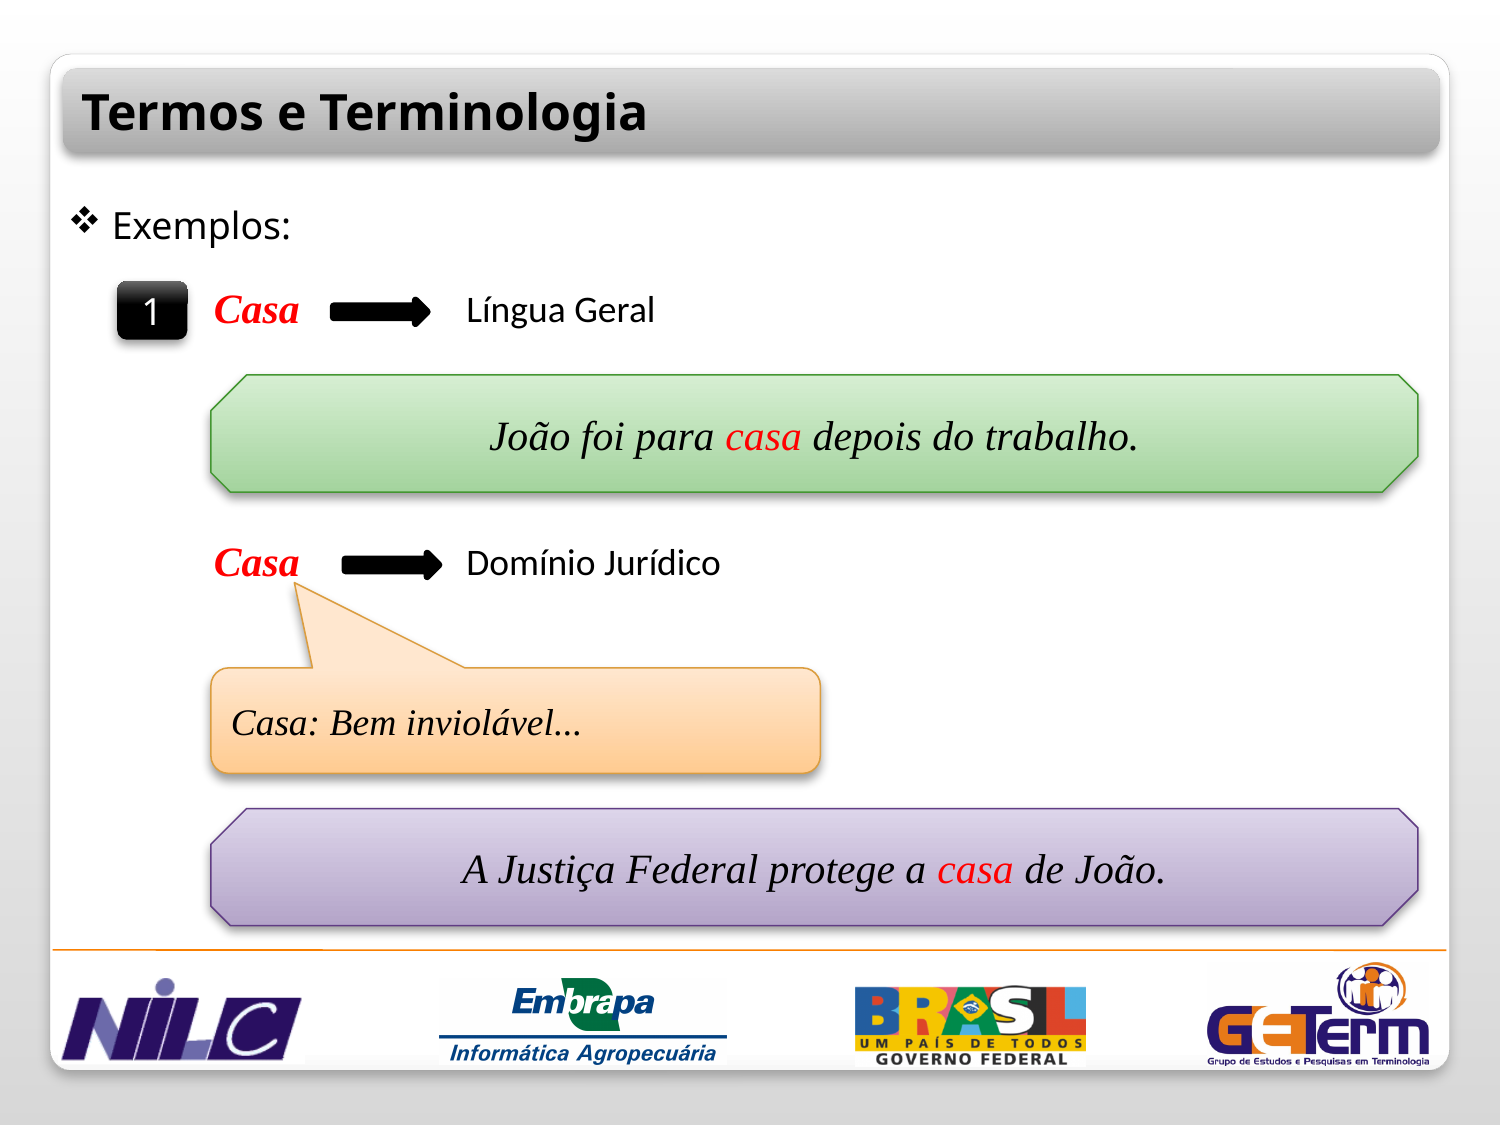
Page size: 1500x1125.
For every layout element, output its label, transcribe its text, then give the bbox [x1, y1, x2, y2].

text_box [329, 296, 431, 327]
picture [1207, 962, 1429, 1066]
text_box Casa: Bem inviolável... [210, 606, 822, 775]
picture [855, 985, 1086, 1067]
text_box A Justiça Federal protege a casa de João. [210, 807, 1419, 927]
text_box Exemplos: [53, 171, 1430, 255]
text_box Língua Geral [451, 277, 692, 338]
picture [58, 977, 305, 1064]
text_box Termos e Terminologia [62, 67, 1441, 154]
text_box João foi para casa depois do trabalho. [210, 374, 1419, 493]
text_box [198, 527, 1032, 594]
text_box Casa [199, 274, 352, 339]
text_box 1 [117, 281, 188, 340]
